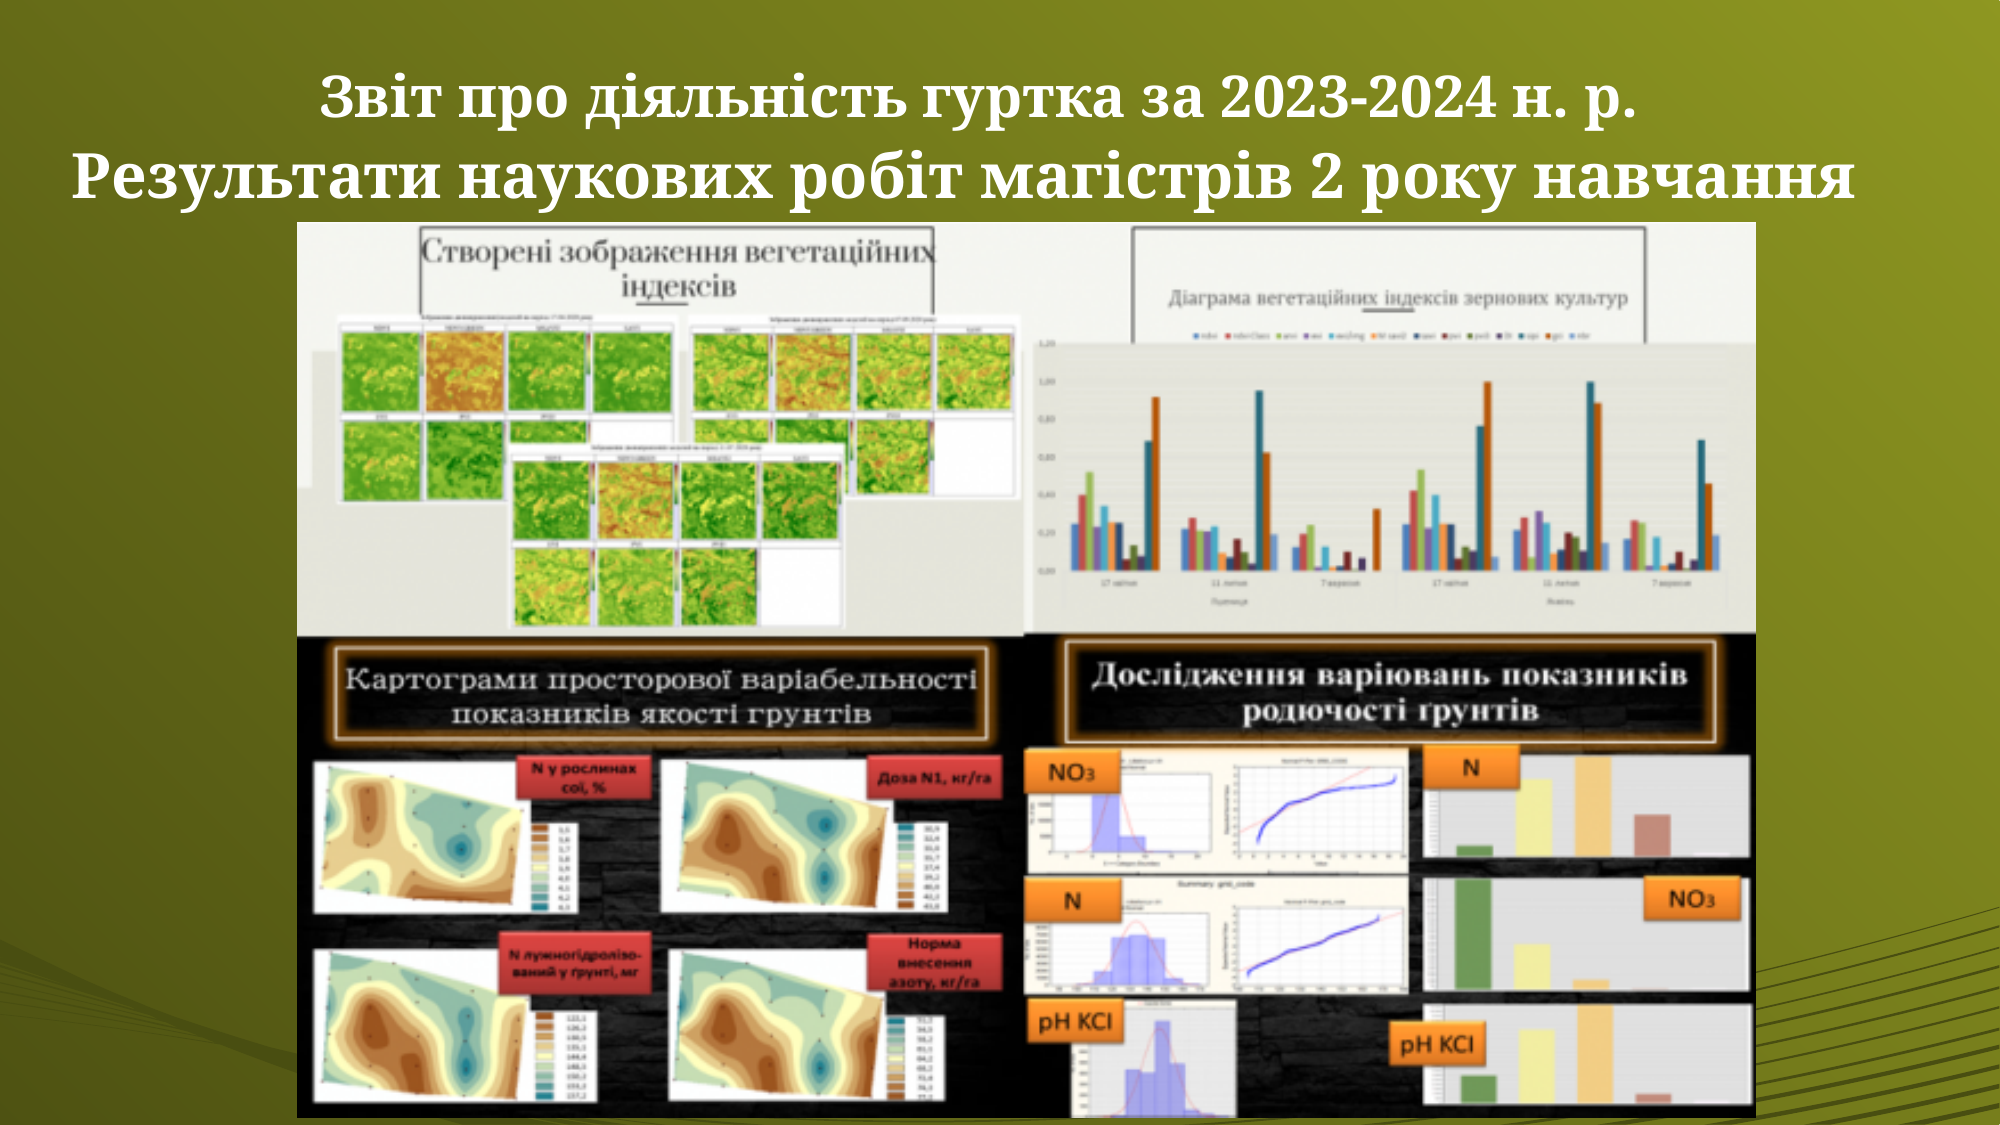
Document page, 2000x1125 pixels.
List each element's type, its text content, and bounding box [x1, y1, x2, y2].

list Результати наукових робіт магістрів 2 року навчання [42, 137, 1886, 1012]
picture [297, 222, 1756, 1119]
title Звіт про діяльність гуртка за 2023-2024 н. р. [214, 30, 1744, 137]
